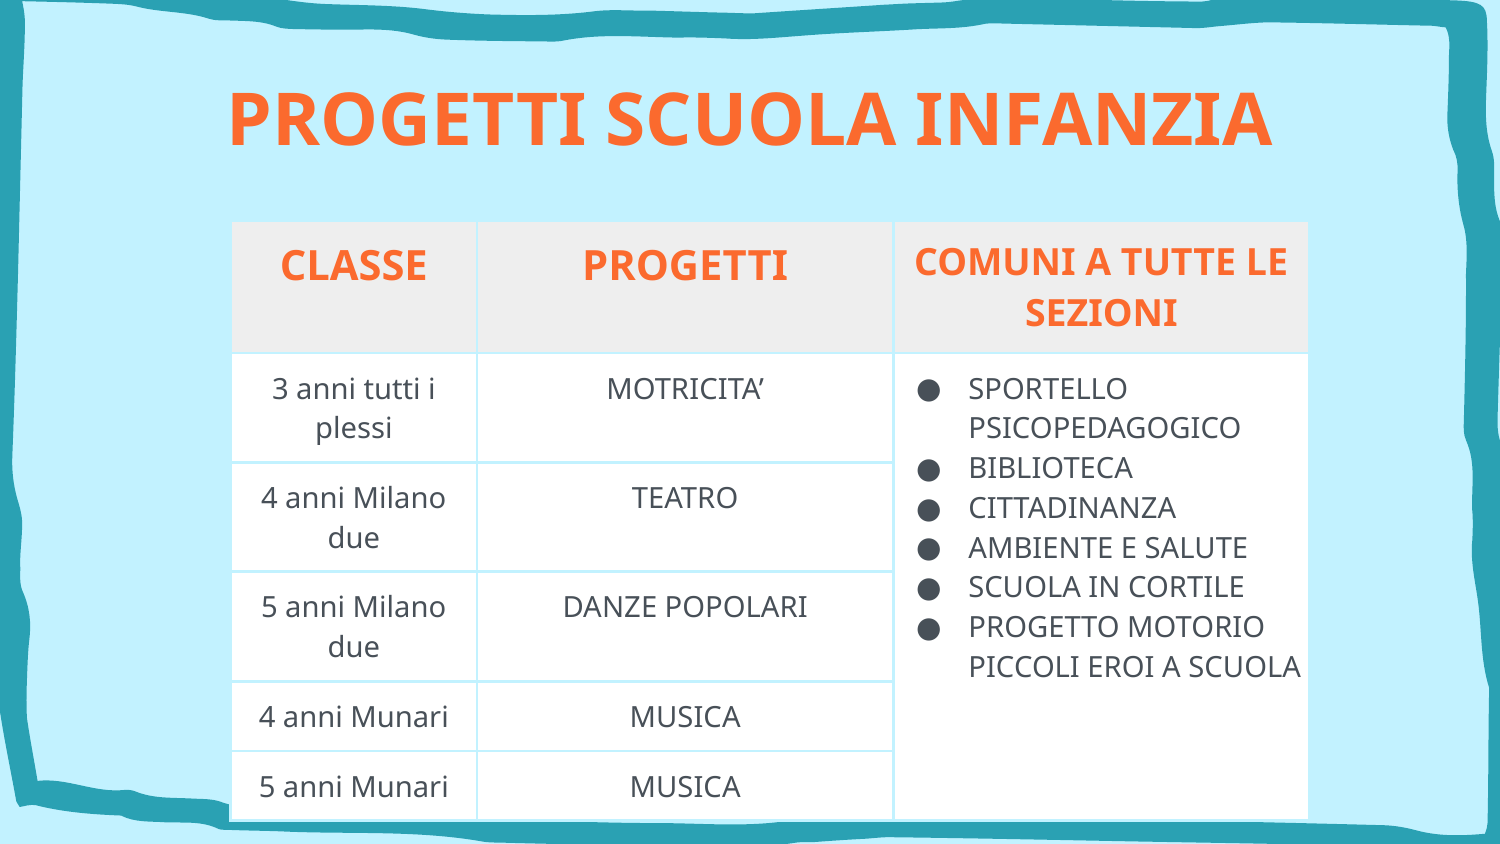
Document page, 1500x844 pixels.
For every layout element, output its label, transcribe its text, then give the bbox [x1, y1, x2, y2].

title PROGETTI SCUOLA INFANZIA [118, 76, 1382, 173]
table_cell MUSICA [478, 683, 892, 750]
table_cell 4 anni Milano due [232, 464, 476, 570]
table_header PROGETTI [478, 222, 892, 352]
table_cell SPORTELLO PSICOPEDAGOGICO BIBLIOTECA CITTADINANZA AMBIENTE E SALUTE SCUOLA IN CORTILE PROGETTO MOTORIO PICCOLI EROI A SCUOLA [895, 354, 1308, 819]
table_cell DANZE POPOLARI [478, 573, 892, 680]
table_cell 5 anni Milano due [232, 573, 476, 680]
table_cell MOTRICITA’ [478, 354, 892, 461]
table_header COMUNI A TUTTE LE SEZIONI [895, 222, 1308, 352]
table_cell 5 anni Munari [232, 752, 476, 819]
table_cell TEATRO [478, 464, 892, 570]
table_header CLASSE [232, 222, 476, 352]
table_cell 4 anni Munari [232, 683, 476, 750]
table_cell MUSICA [478, 752, 892, 819]
table_cell 3 anni tutti i plessi [232, 354, 476, 461]
